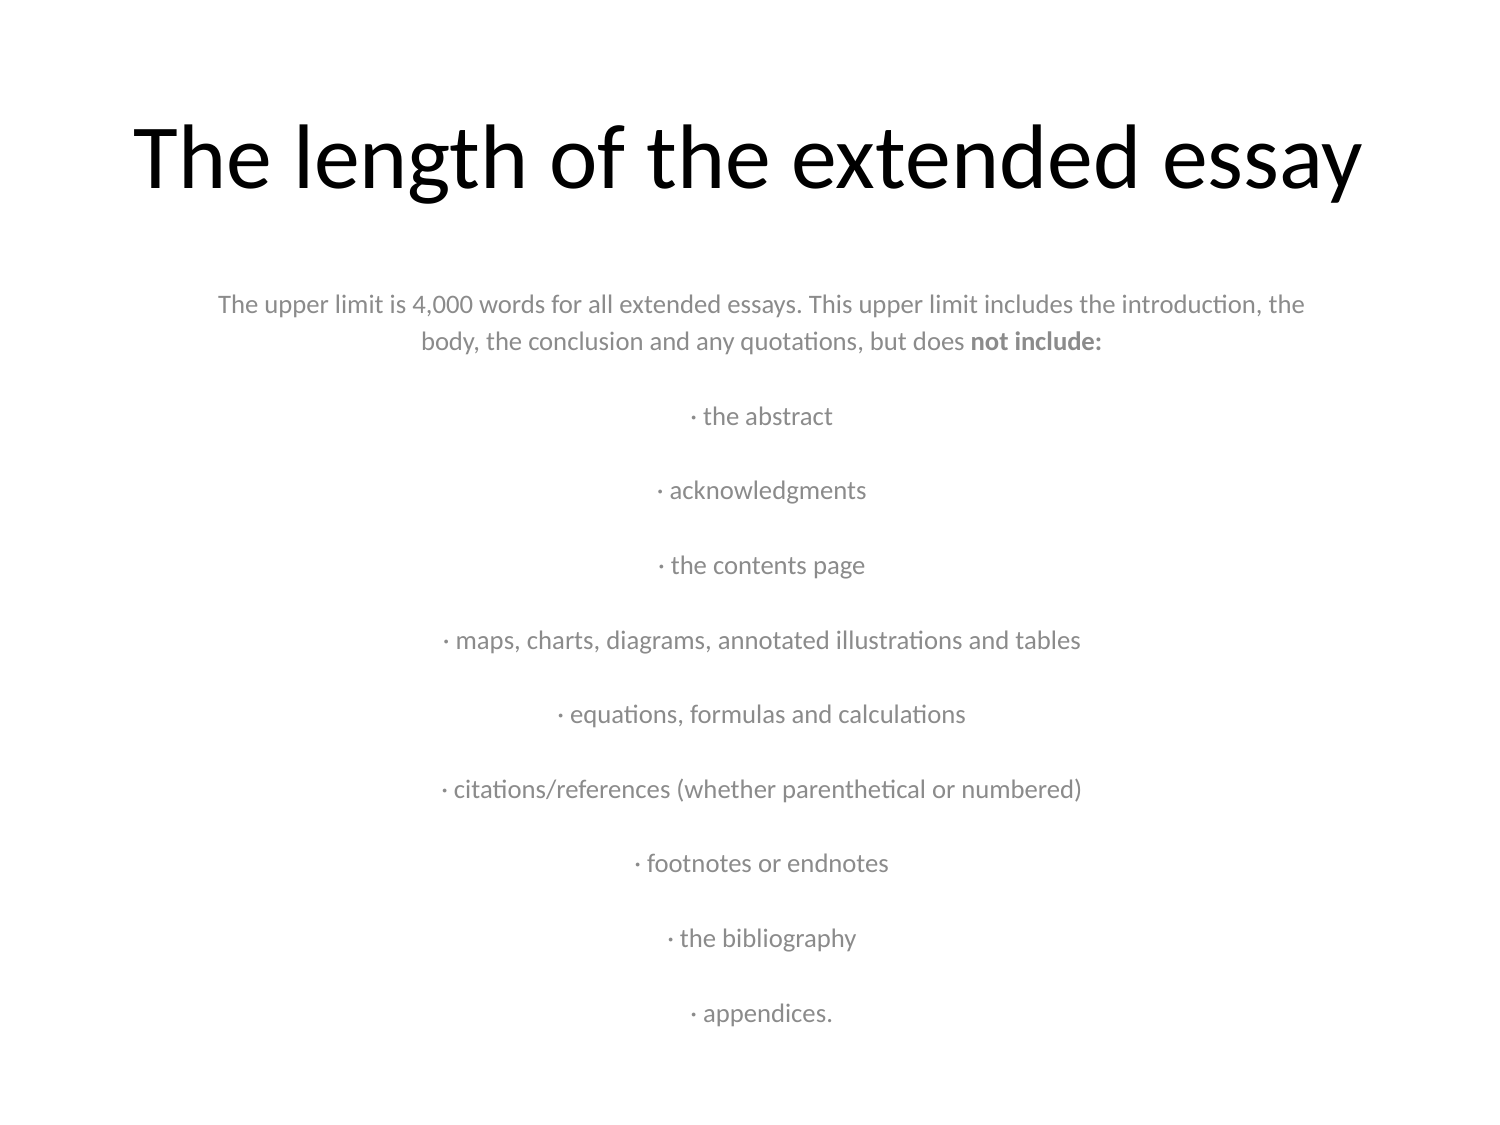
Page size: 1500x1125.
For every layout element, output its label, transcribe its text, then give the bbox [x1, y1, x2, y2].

title The length of the extended essay [112, 30, 1388, 273]
subtitle The upper limit is 4,000 words for all extended essays. This upper limit includes the introduction, the body, the conclusion and any quotations, but does not include: · the abstract · acknowledgments · the contents page · maps, charts, diagrams, annotated illustrations and tables · equations, formulas and calculations · citations/references (whether parenthetical or numbered) · footnotes or endnotes · the bibliography · appendices. [88, 278, 1436, 1047]
